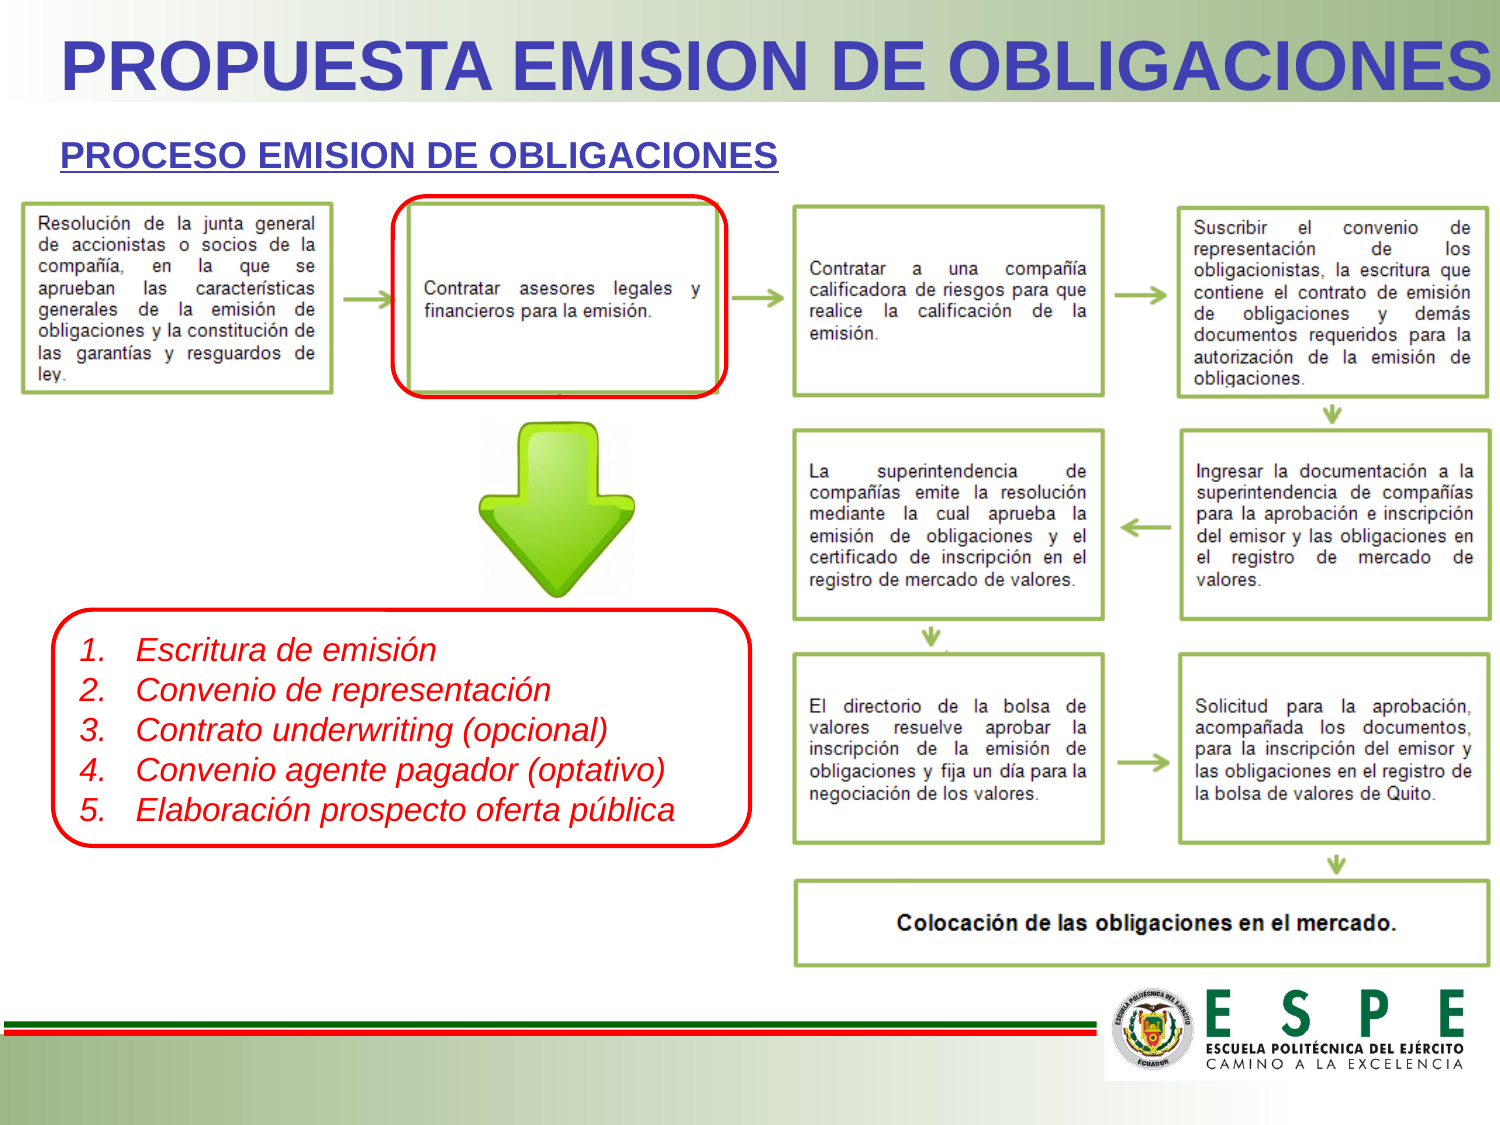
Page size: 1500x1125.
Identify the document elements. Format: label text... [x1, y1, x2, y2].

picture [17, 199, 1495, 969]
picture [1104, 976, 1483, 1081]
text_box PROCESO EMISION DE OBLIGACIONES [44, 123, 794, 184]
text_box PROPUESTA EMISION DE OBLIGACIONES [44, 12, 1500, 113]
